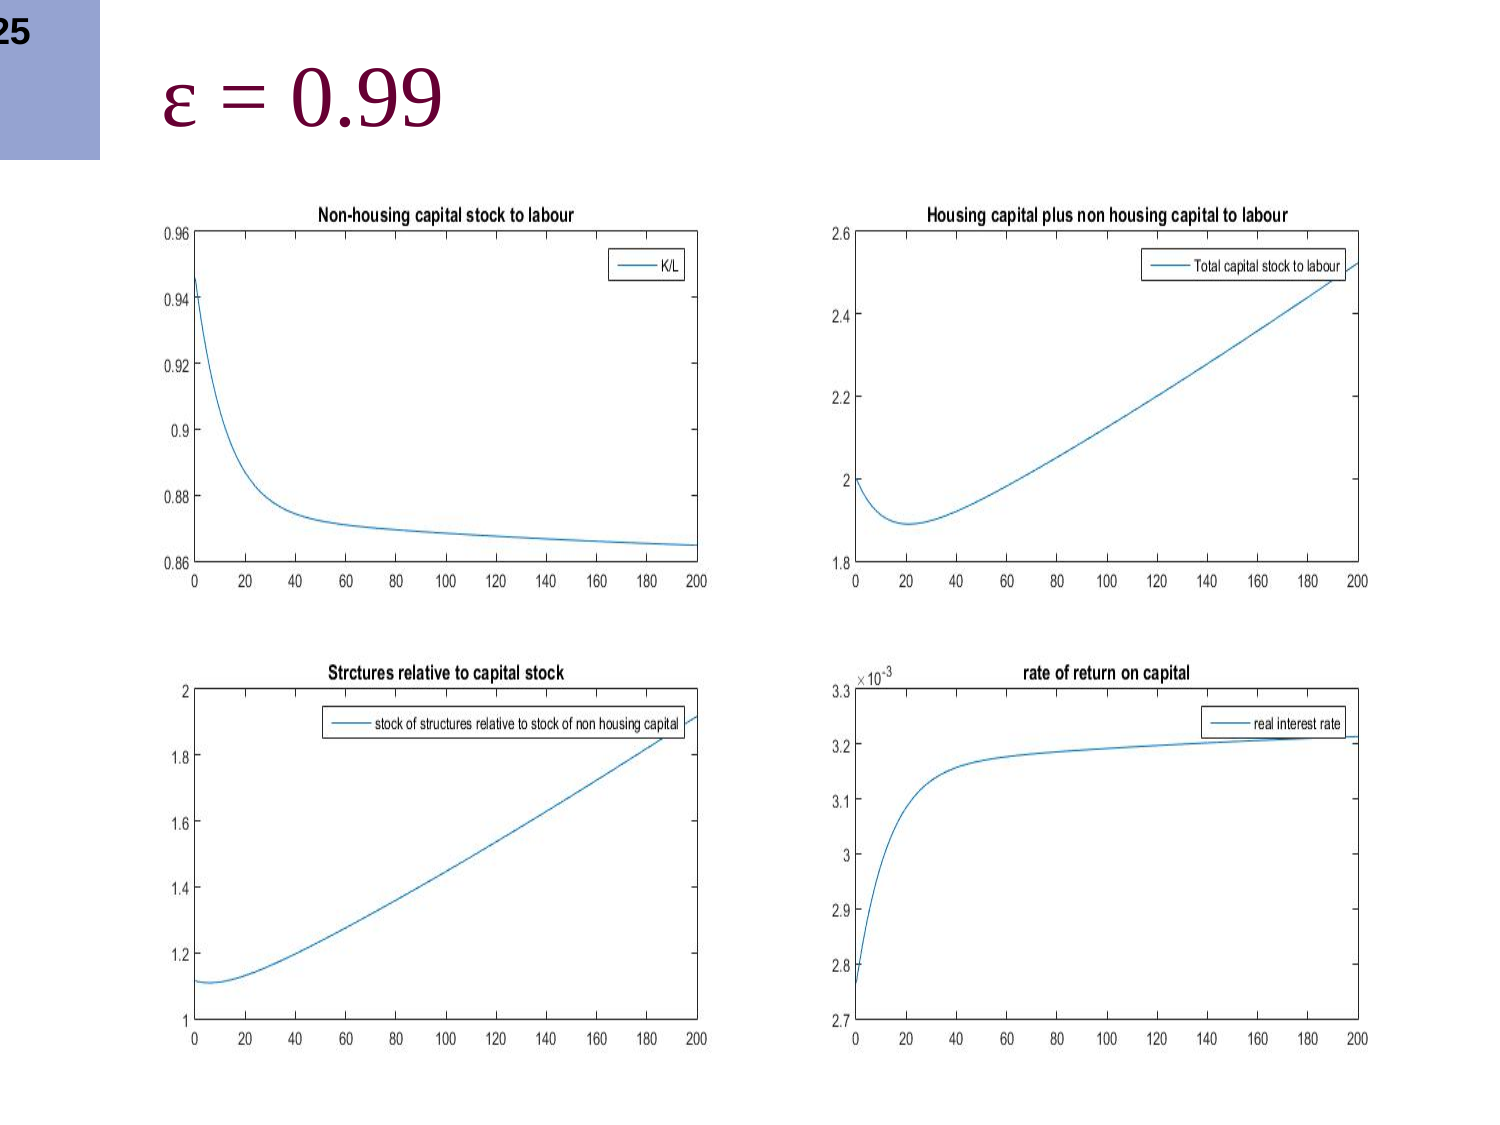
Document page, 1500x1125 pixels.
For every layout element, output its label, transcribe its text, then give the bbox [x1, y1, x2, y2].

picture [0, 160, 1500, 1125]
title ε = 0.99 [123, 45, 1459, 138]
